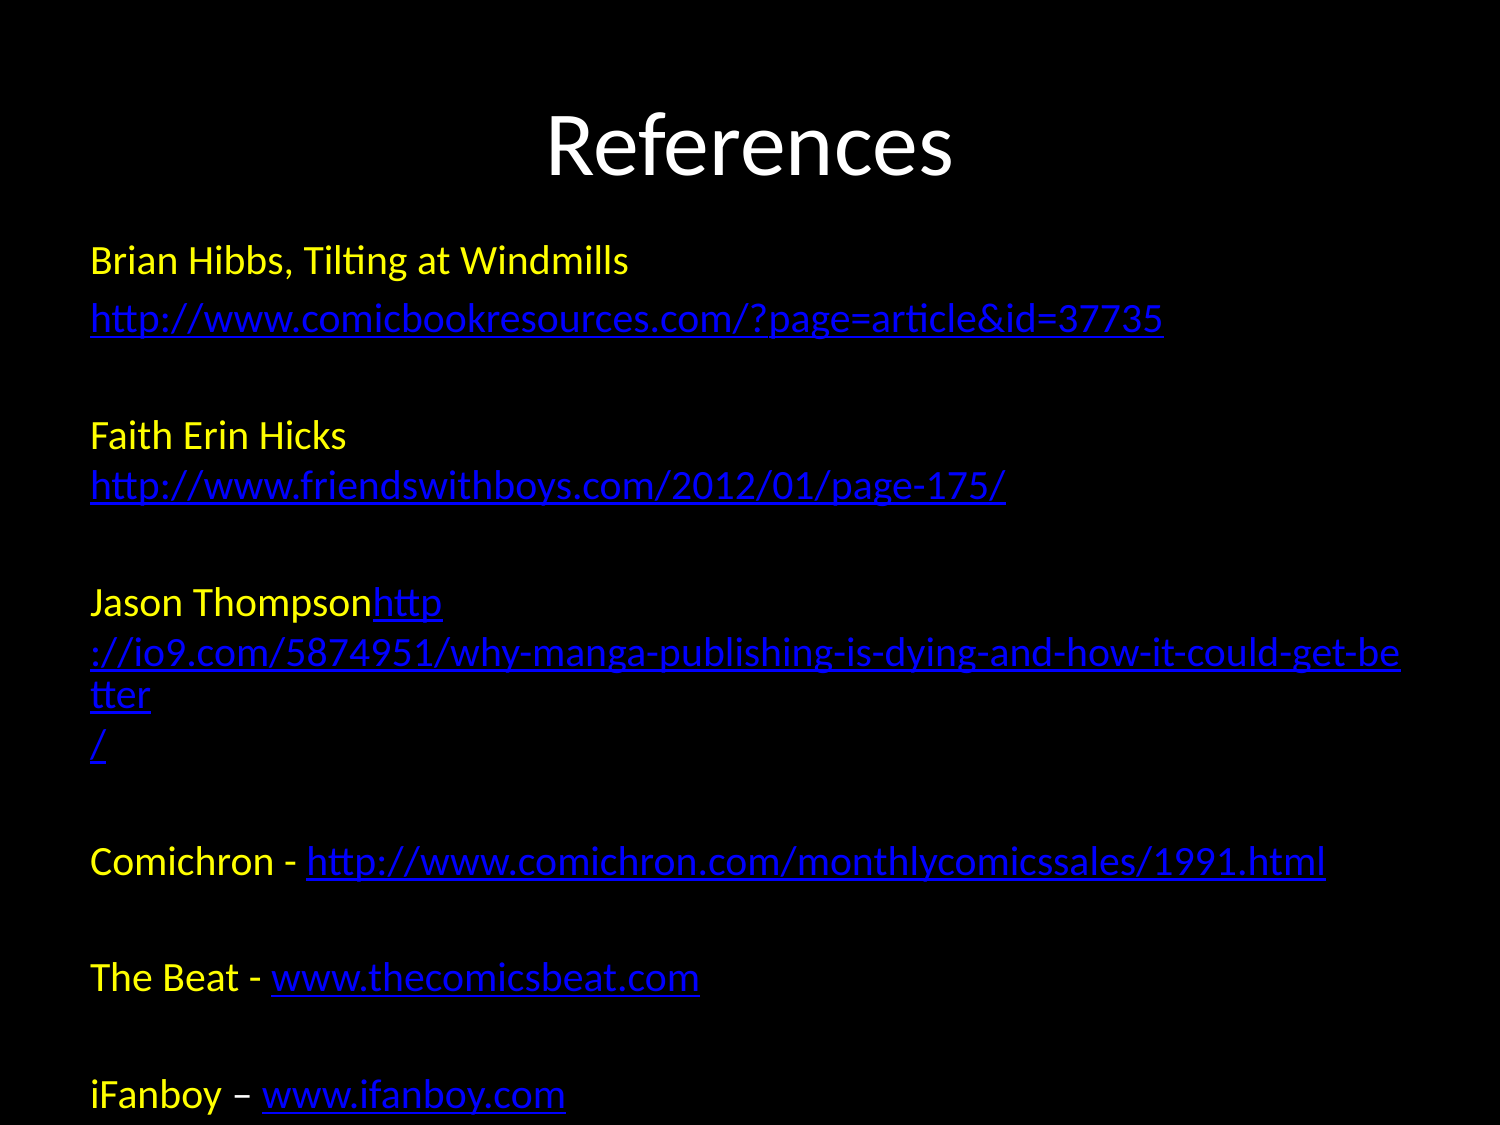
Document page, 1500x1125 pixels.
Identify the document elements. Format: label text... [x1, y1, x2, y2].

title References [75, 45, 1425, 224]
list Brian Hibbs, Tilting at Windmills http://www.comicbookresources.com/?page=article&id=37735 Faith Erin Hicks http://www.friendswithboys.com/2012/01/page-175/ Jason Thompson http://io9.com/5874951/why-manga-publishing-is-dying-and-how-it-could-get-better/ Comichron - http://www.comichron.com/monthlycomicssales/1991.html The Beat - www.thecomicsbeat.com iFanboy – www.ifanboy.com [75, 224, 1425, 1125]
